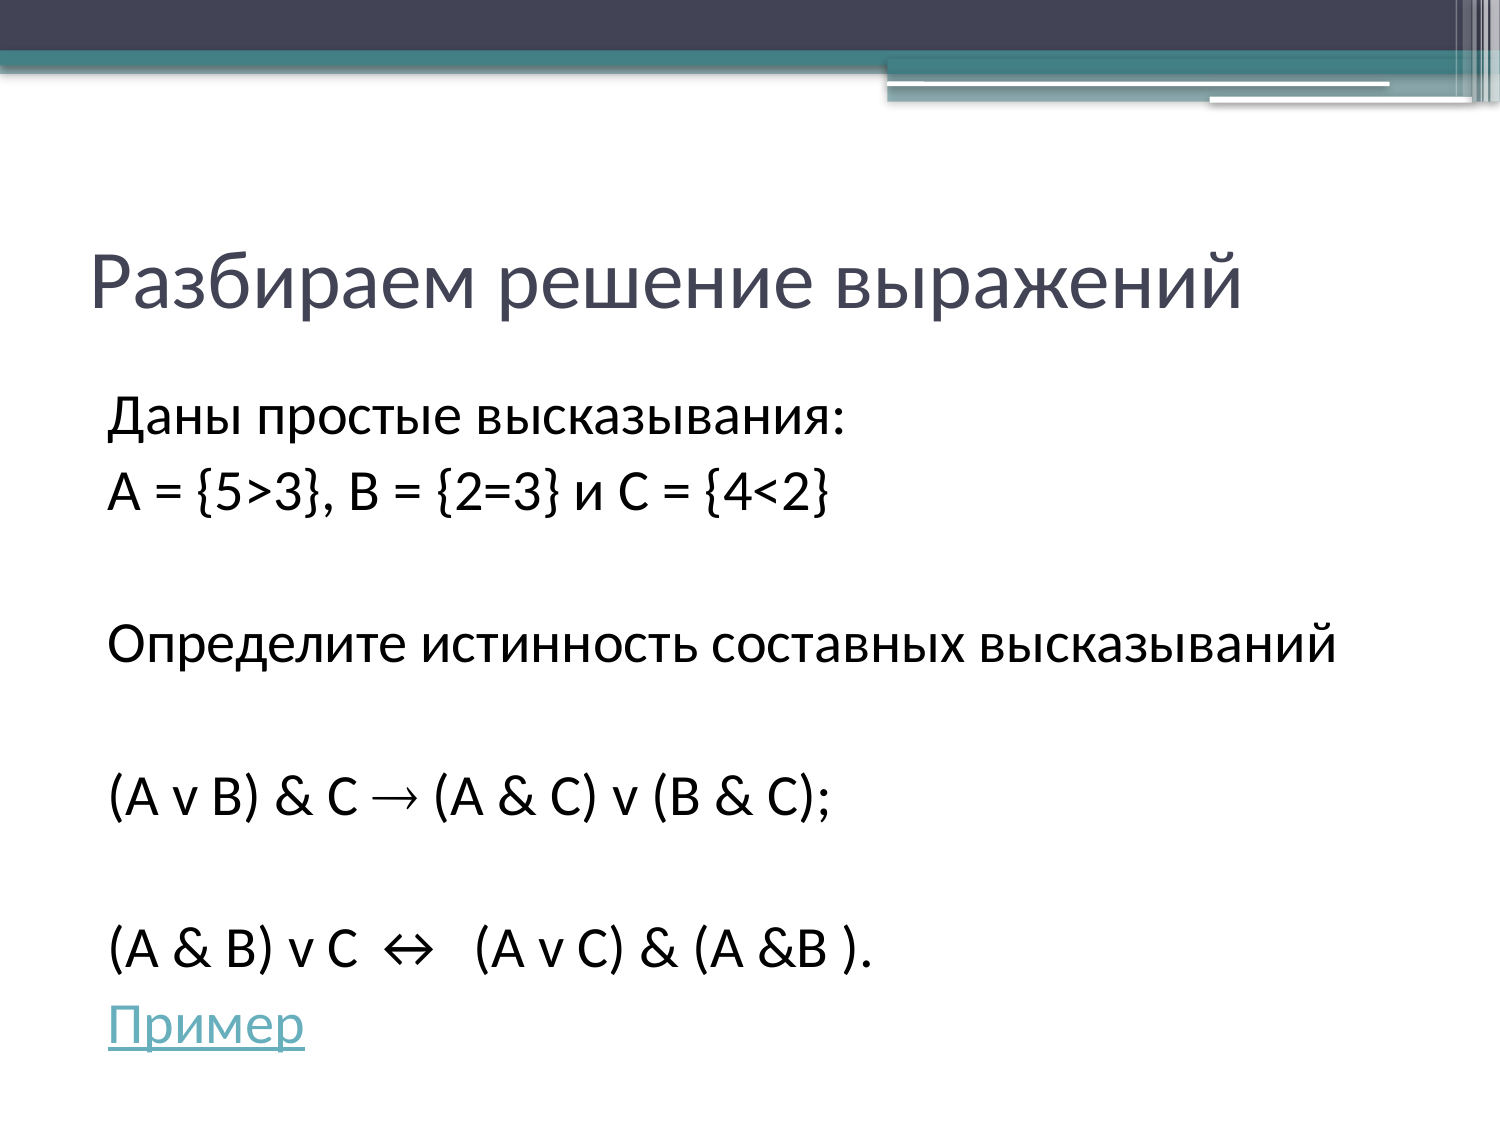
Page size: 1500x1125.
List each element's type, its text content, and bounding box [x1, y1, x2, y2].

title Разбираем решение выражений [75, 187, 1425, 363]
list Даны простые высказывания: А = {5>3}, В = {2=3} и С = {4<2} Определите истинность составных высказываний (A v B) & C  (A & C) v (B & C); (A & B) v C ↔ (A v C) & (A &B ). Пример [75, 368, 1425, 1079]
